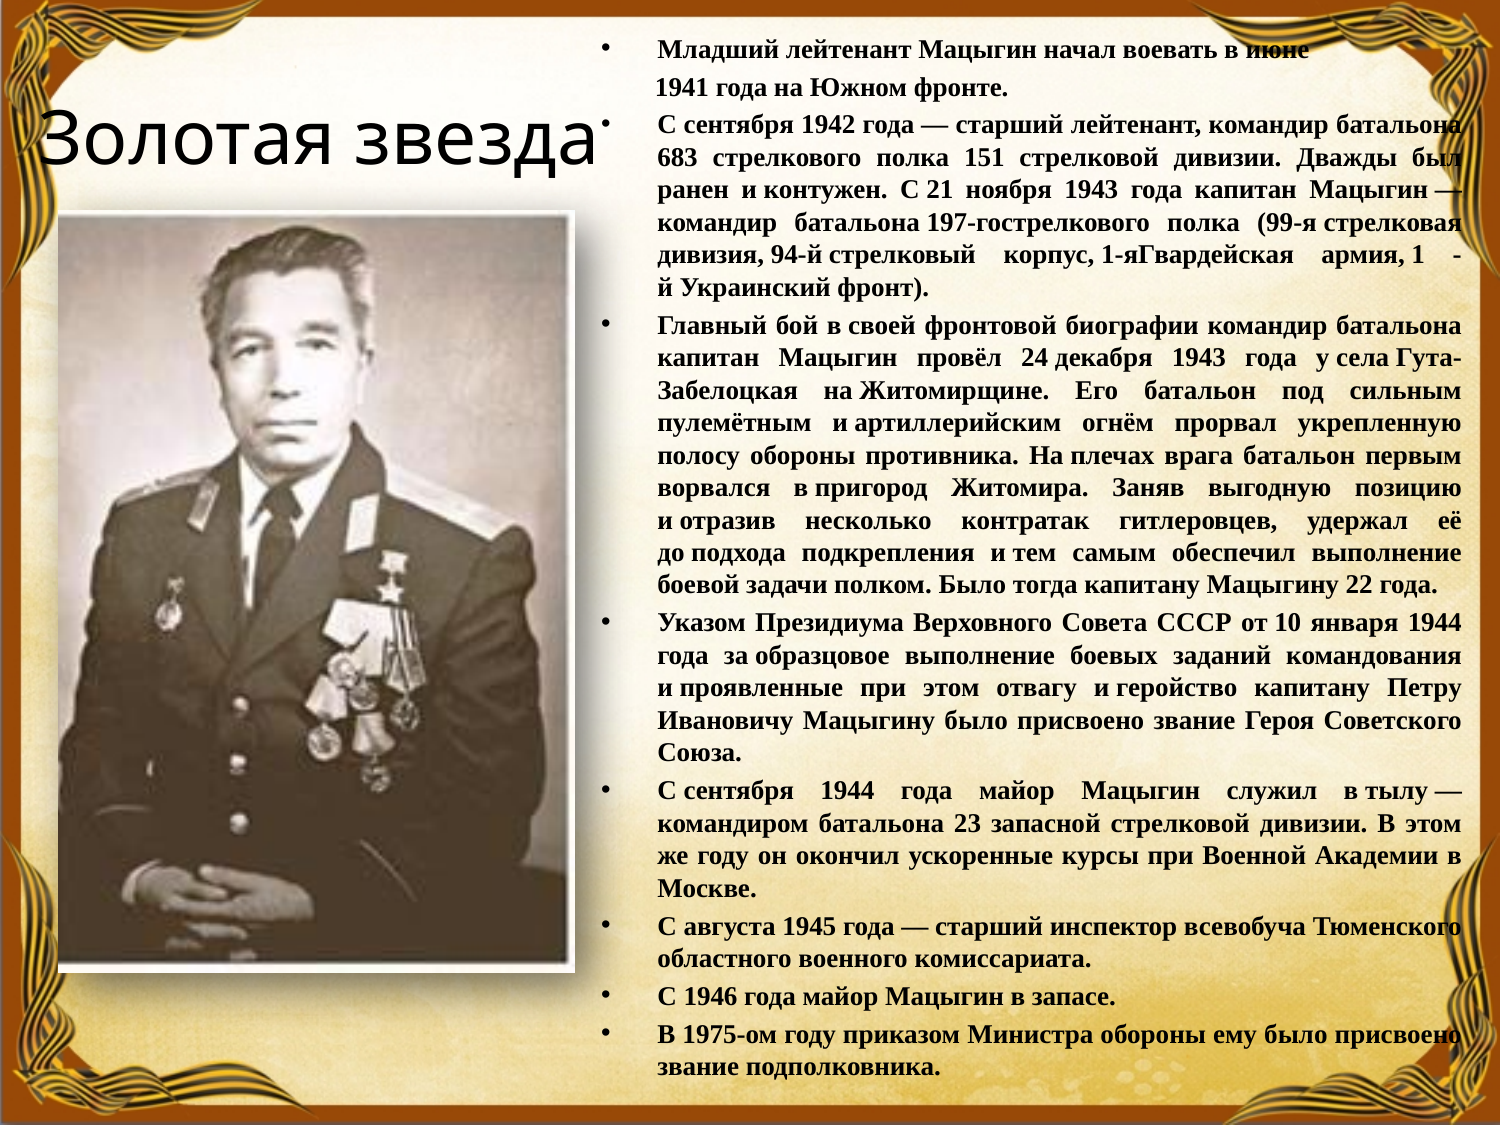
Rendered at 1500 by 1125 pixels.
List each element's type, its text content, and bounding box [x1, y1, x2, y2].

title Золотая звезда [23, 58, 585, 211]
picture [575, 211, 585, 246]
picture [0, 0, 1500, 1125]
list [58, 210, 575, 973]
list Младший лейтенант Мацыгин начал воевать в июне 1941 года на Южном фронте. С сентября 1942 года — старший лейтенант, командир батальона 683 стрелкового полка 151 стрелковой дивизии. Дважды был ранен и контужен. С 21 ноября 1943 года капитан Мацыгин — командир батальона 197-гострелкового полка (99-я стрелковая дивизия, 94-й стрелковый корпус, 1-яГвардейская армия, 1 -й Украинский фронт). Главный бой в своей фронтовой биографии командир батальона капитан Мацыгин провёл 24 декабря 1943 года у села Гута-Забелоцкая на Житомирщине. Его батальон под сильным пулемётным и артиллерийским огнём прорвал укрепленную полосу обороны противника. На плечах врага батальон первым ворвался в пригород Житомира. Заняв выгодную позицию и отразив несколько контратак гитлеровцев, удержал её до подхода подкрепления и тем самым обеспечил выполнение боевой задачи полком. Было тогда капитану Мацыгину 22 года. Указом Президиума Верховного Совета СССР от 10 января 1944 года за образцовое выполнение боевых заданий командования и проявленные при этом отвагу и геройство капитану Петру Ивановичу Мацыгину было присвоено звание Героя Советского Союза. С сентября 1944 года майор Мацыгин служил в тылу — командиром батальона 23 запасной стрелковой дивизии. В этом же году он окончил ускоренные курсы при Военной Академии в Москве. С августа 1945 года — старший инспектор всевобуча Тюменского областного военного комиссариата. С 1946 года майор Мацыгин в запасе. В 1975-ом году приказом Министра обороны ему было присвоено звание подполковника. [585, 23, 1477, 1125]
